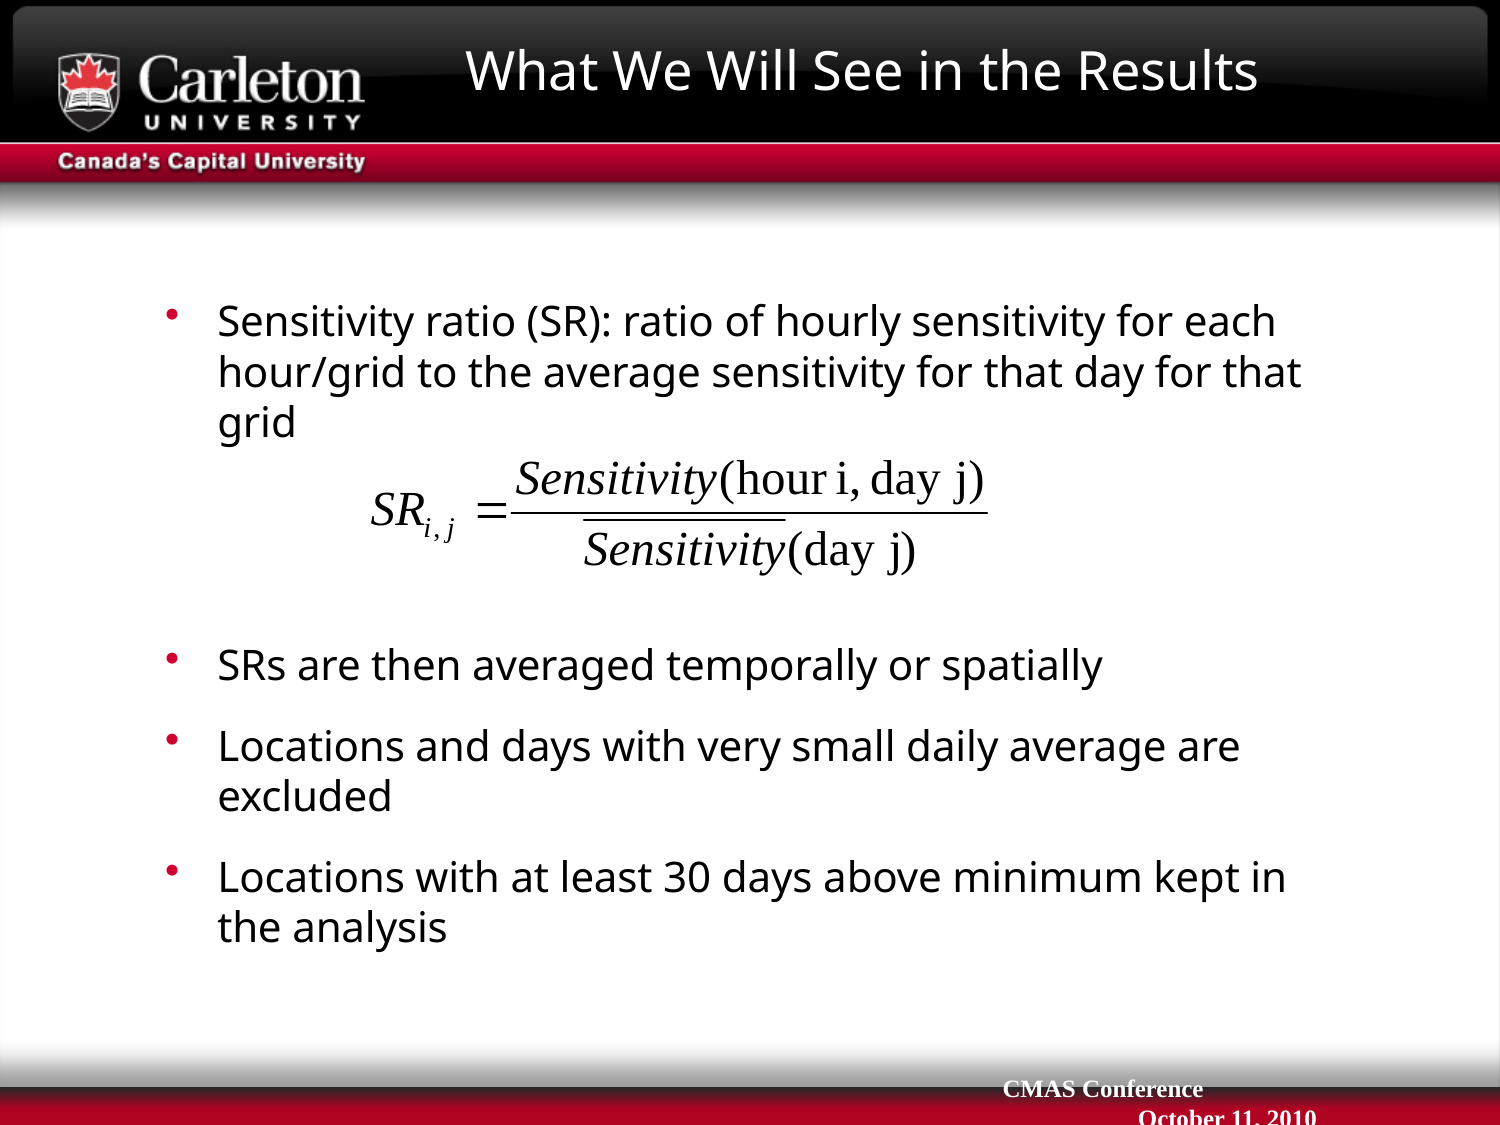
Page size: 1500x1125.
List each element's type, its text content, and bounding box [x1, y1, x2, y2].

list Sensitivity ratio (SR): ratio of hourly sensitivity for each hour/grid to the average sensitivity for that day for that grid SRs are then averaged temporally or spatially Locations and days with very small daily average are excluded Locations with at least 30 days above minimum kept in the analysis [149, 287, 1318, 965]
text_box [0, 1087, 949, 1125]
title What We Will See in the Results [449, 12, 1438, 126]
footer CMAS Conference October 11, 2010 [949, 1079, 1500, 1125]
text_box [362, 447, 999, 587]
picture [0, 0, 1500, 1075]
